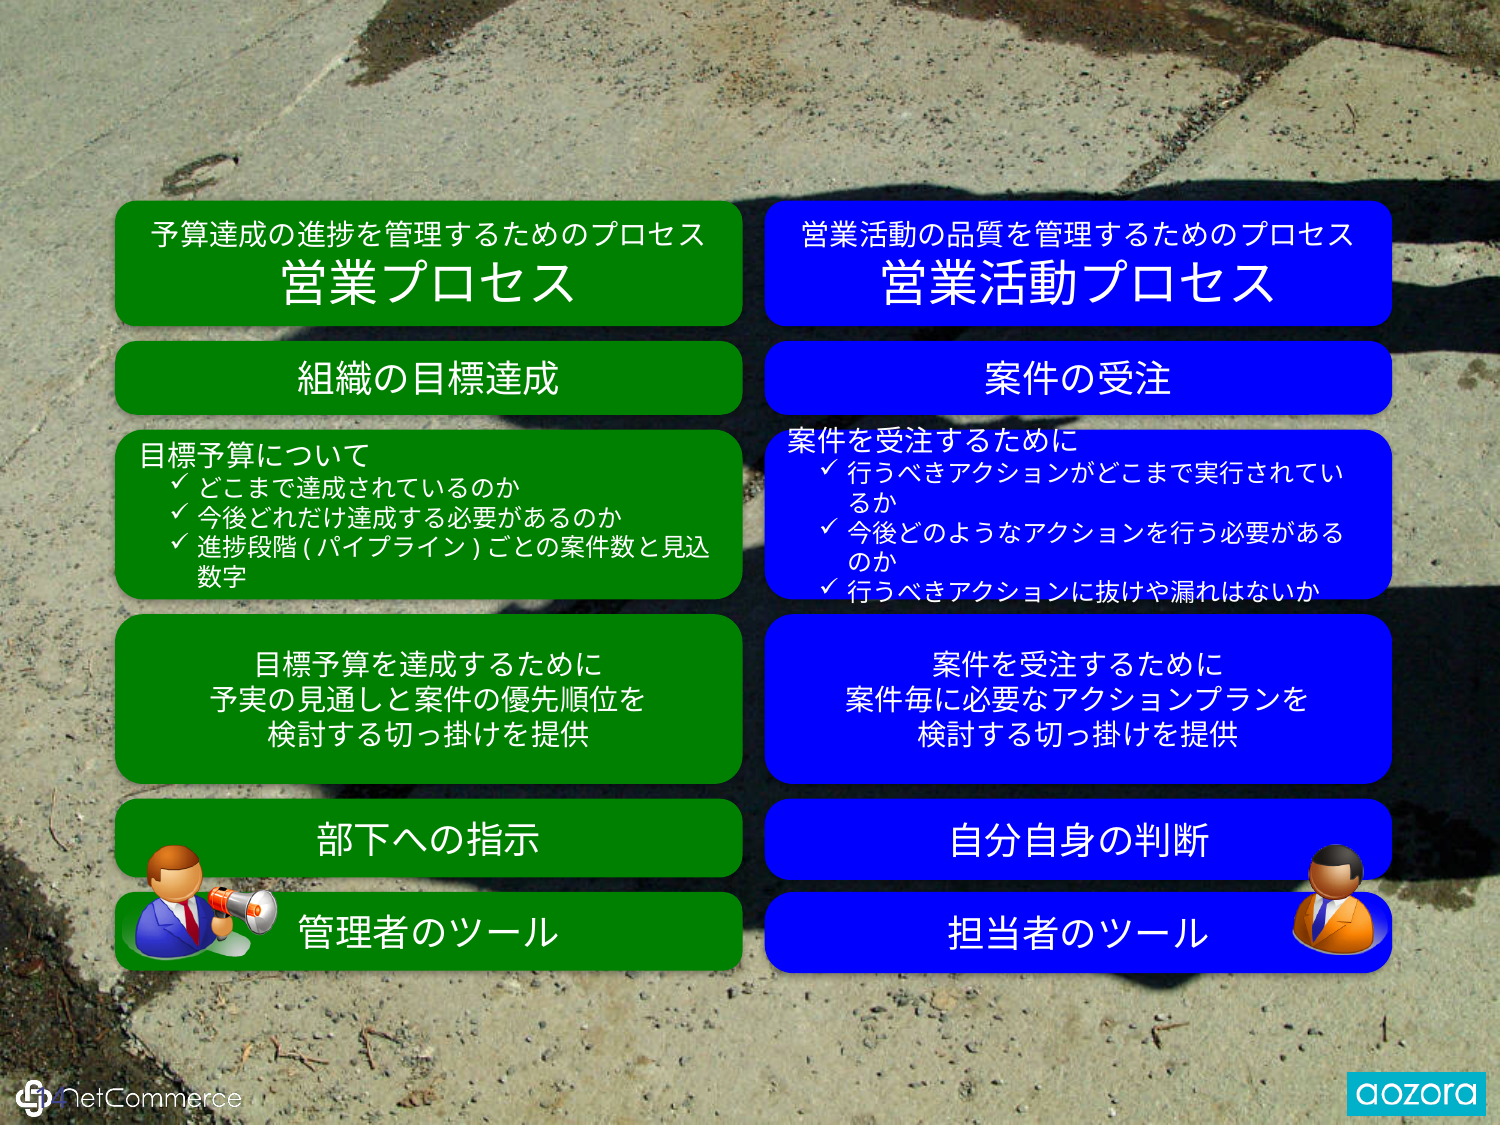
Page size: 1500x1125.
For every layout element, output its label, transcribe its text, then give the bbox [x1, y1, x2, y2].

text_box 営業活動の品質を管理するためのプロセス 営業活動プロセス [764, 200, 1393, 327]
text_box 組織の目標達成 [114, 340, 743, 415]
text_box 案件を受注するために 行うべきアクションがどこまで実行されているか 今後どのようなアクションを行う必要があるのか 行うべきアクションに抜けや漏れはないか [764, 429, 1393, 600]
text_box 案件の受注 [764, 340, 1393, 415]
text_box 部下への指示 [114, 798, 743, 878]
slide_number 14 [19, 1071, 332, 1111]
text_box 予算達成の進捗を管理するためのプロセス 営業プロセス [115, 200, 743, 327]
picture [0, 0, 1500, 1125]
text_box 自分自身の判断 [764, 798, 1393, 880]
text_box 目標予算について どこまで達成されているのか 今後どれだけ達成する必要があるのか 進捗段階(パイプライン)ごとの案件数と見込数字 [115, 429, 743, 600]
text_box 担当者のツール [764, 891, 1386, 974]
text_box 管理者のツール [283, 891, 743, 971]
text_box 目標予算を達成するために 予実の見通しと案件の優先順位を 検討する切っ掛けを提供 [115, 614, 743, 784]
text_box 案件を受注するために 案件毎に必要なアクションプランを 検討する切っ掛けを提供 [764, 614, 1393, 784]
